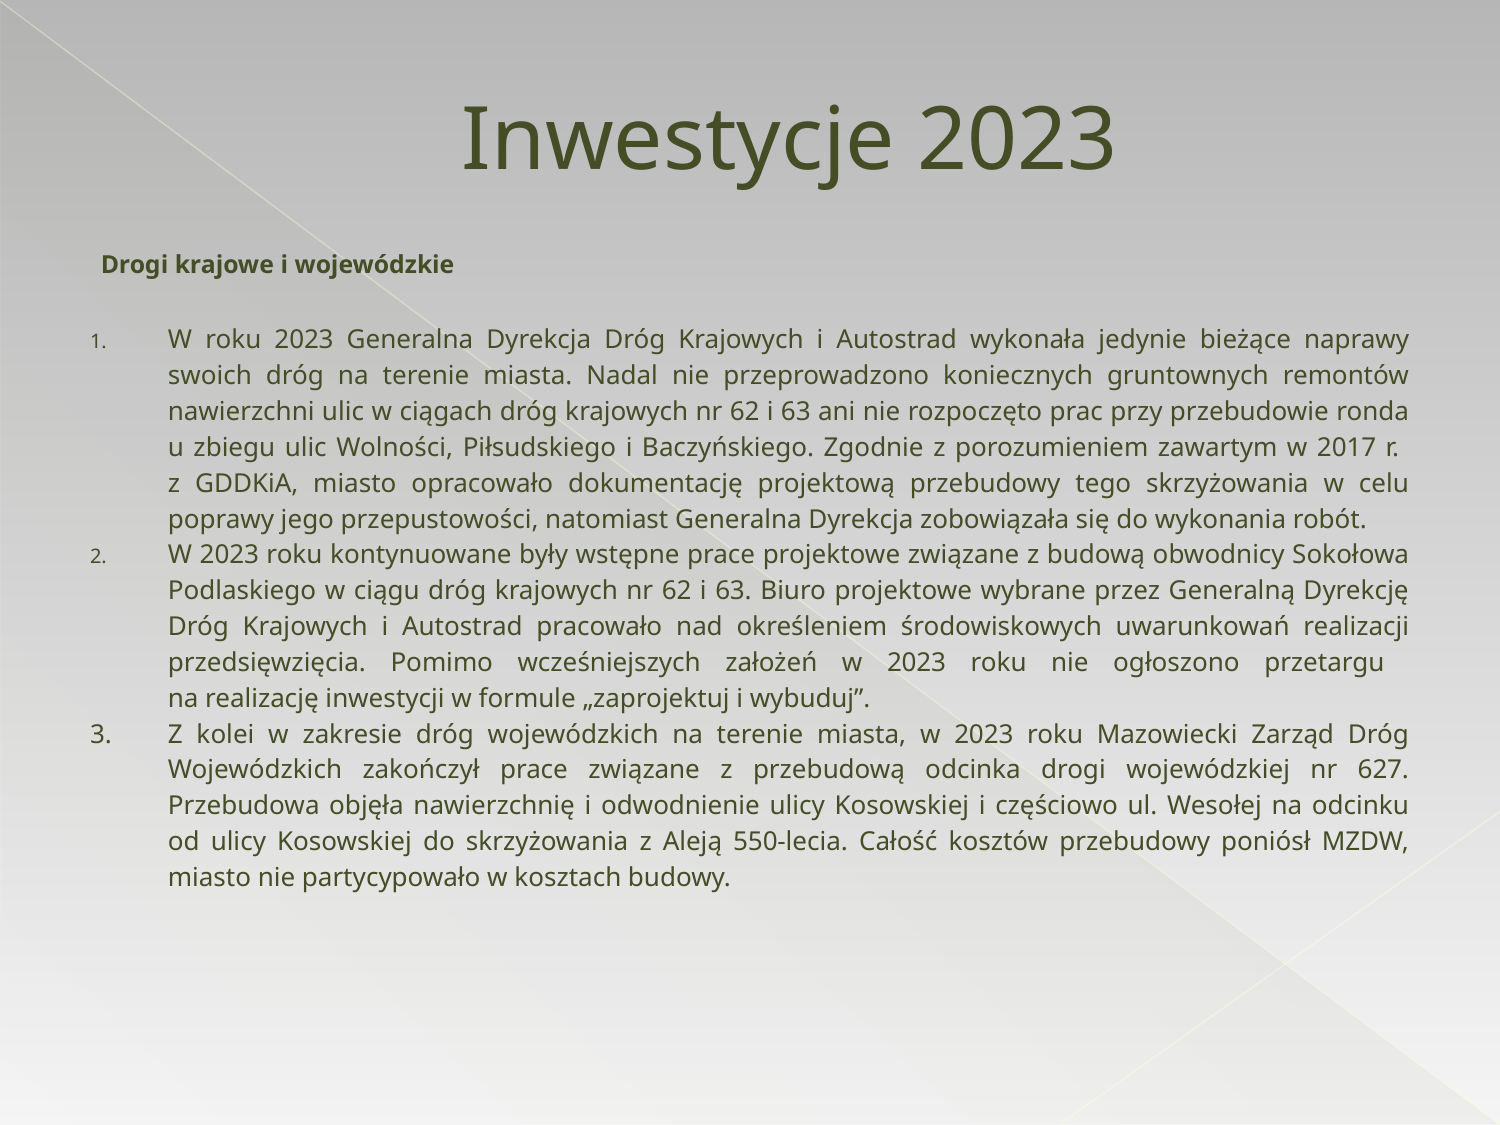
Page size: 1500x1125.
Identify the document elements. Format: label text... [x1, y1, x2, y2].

list Drogi krajowe i wojewódzkie W roku 2023 Generalna Dyrekcja Dróg Krajowych i Autostrad wykonała jedynie bieżące naprawy swoich dróg na terenie miasta. Nadal nie przeprowadzono koniecznych gruntownych remontów nawierzchni ulic w ciągach dróg krajowych nr 62 i 63 ani nie rozpoczęto prac przy przebudowie ronda u zbiegu ulic Wolności, Piłsudskiego i Baczyńskiego. Zgodnie z porozumieniem zawartym w 2017 r. z GDDKiA, miasto opracowało dokumentację projektową przebudowy tego skrzyżowania w celu poprawy jego przepustowości, natomiast Generalna Dyrekcja zobowiązała się do wykonania robót. W 2023 roku kontynuowane były wstępne prace projektowe związane z budową obwodnicy Sokołowa Podlaskiego w ciągu dróg krajowych nr 62 i 63. Biuro projektowe wybrane przez Generalną Dyrekcję Dróg Krajowych i Autostrad pracowało nad określeniem środowiskowych uwarunkowań realizacji przedsięwzięcia. Pomimo wcześniejszych założeń w 2023 roku nie ogłoszono przetargu na realizację inwestycji w formule „zaprojektuj i wybuduj”. Z kolei w zakresie dróg wojewódzkich na terenie miasta, w 2023 roku Mazowiecki Zarząd Dróg Wojewódzkich zakończył prace związane z przebudową odcinka drogi wojewódzkiej nr 627. Przebudowa objęła nawierzchnię i odwodnienie ulicy Kosowskiej i częściowo ul. Wesołej na odcinku od ulicy Kosowskiej do skrzyżowania z Aleją 550-lecia. Całość kosztów przebudowy poniósł MZDW, miasto nie partycypowało w kosztach budowy. [75, 241, 1425, 1005]
title Inwestycje 2023 [75, 43, 1425, 225]
